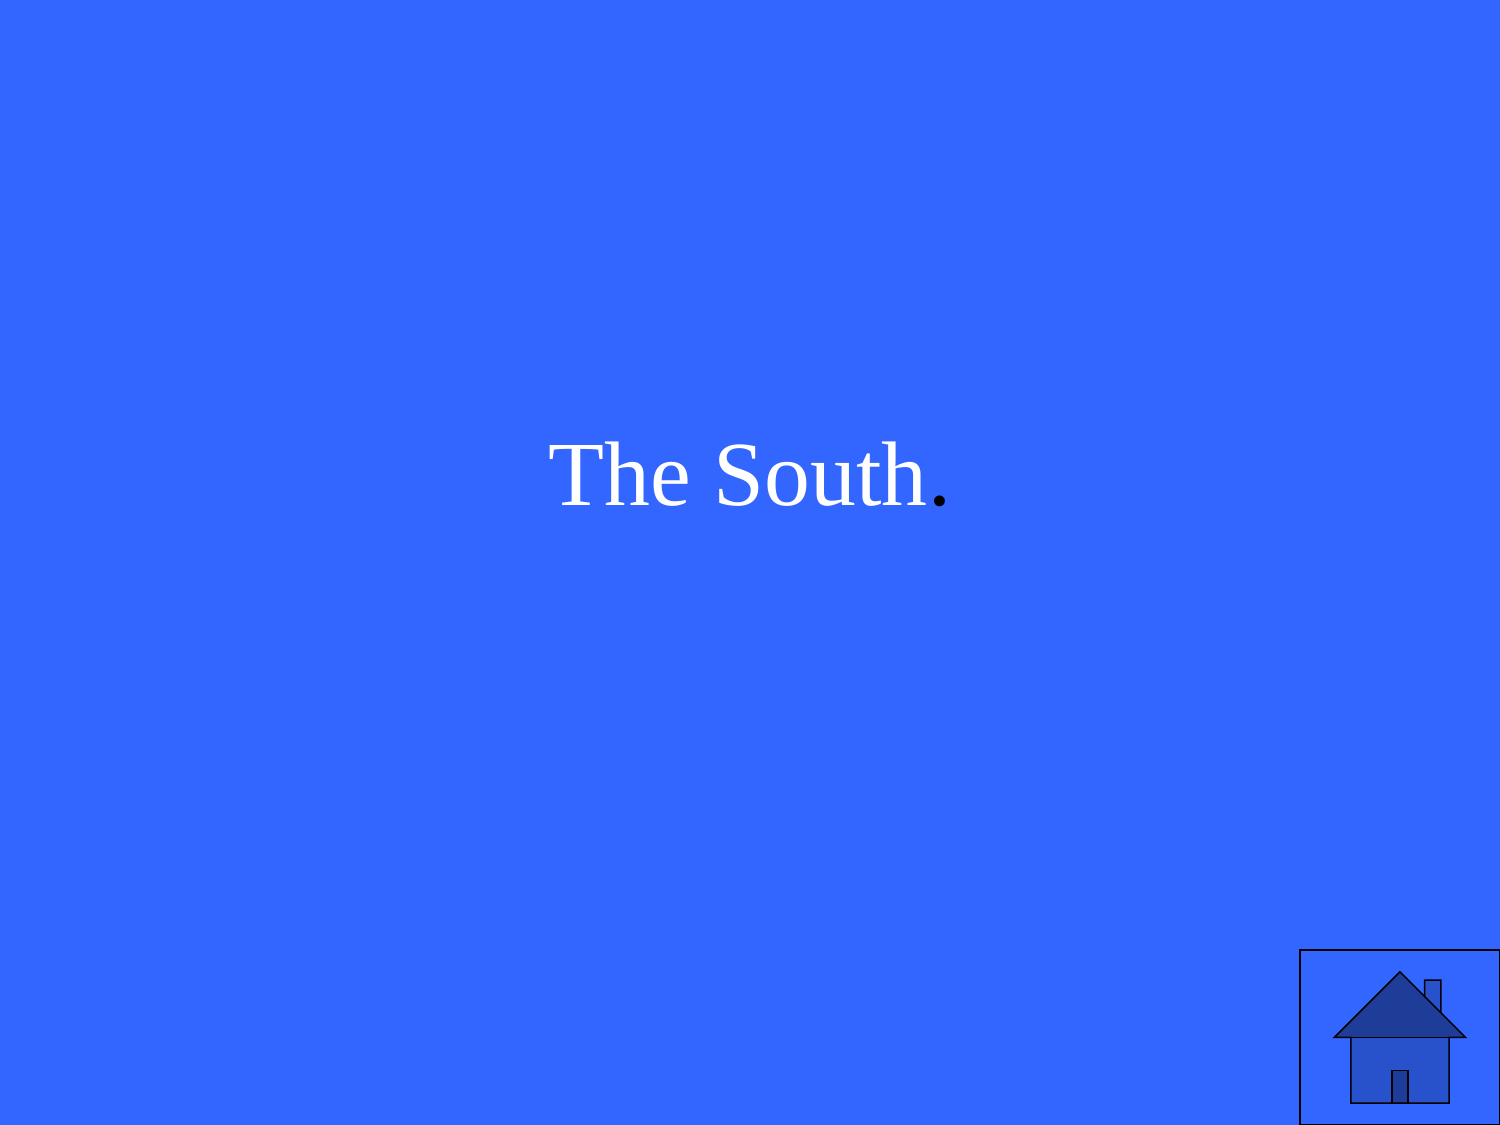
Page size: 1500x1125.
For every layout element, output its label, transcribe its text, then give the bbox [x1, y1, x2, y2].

title The South. [112, 374, 1388, 563]
text_box [1299, 950, 1500, 1125]
